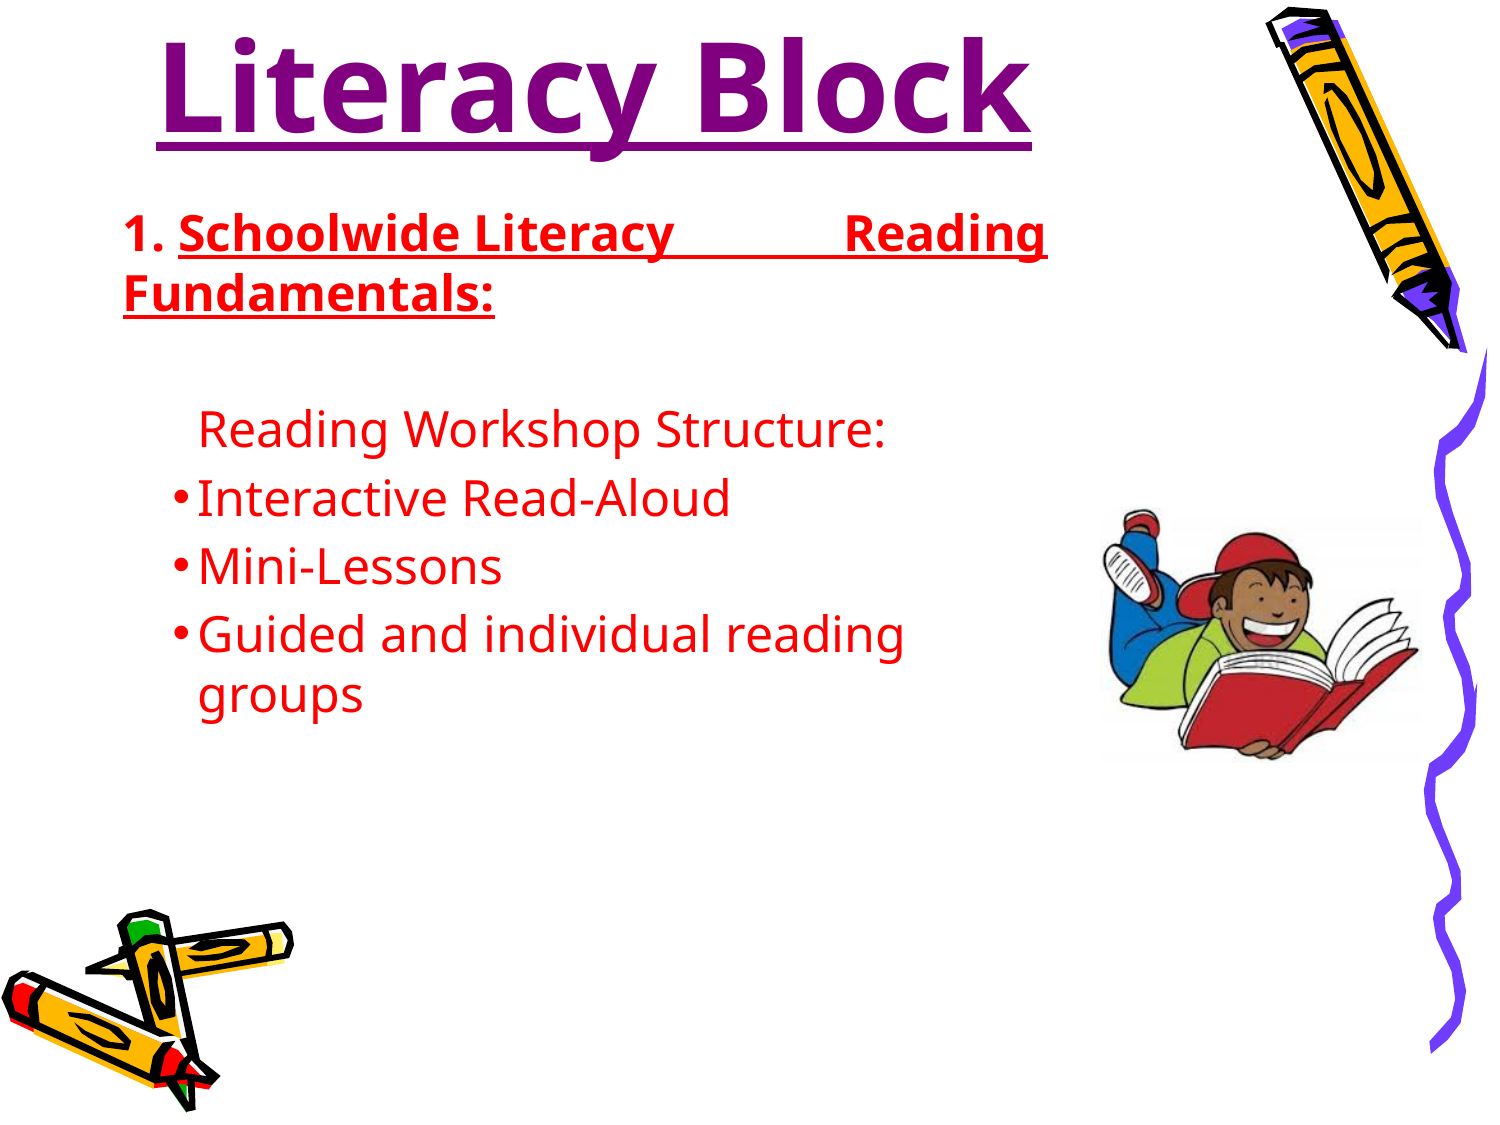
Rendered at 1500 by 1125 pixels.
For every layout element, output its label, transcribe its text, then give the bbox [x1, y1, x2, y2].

text_box 1. Schoolwide Literacy Reading Fundamentals: Reading Workshop Structure: Interactive Read-Aloud Mini-Lessons Guided and individual reading groups [107, 193, 1100, 1077]
text_box [212, 0, 1340, 188]
picture [1099, 506, 1422, 763]
text_box Literacy Block [140, 0, 1246, 165]
